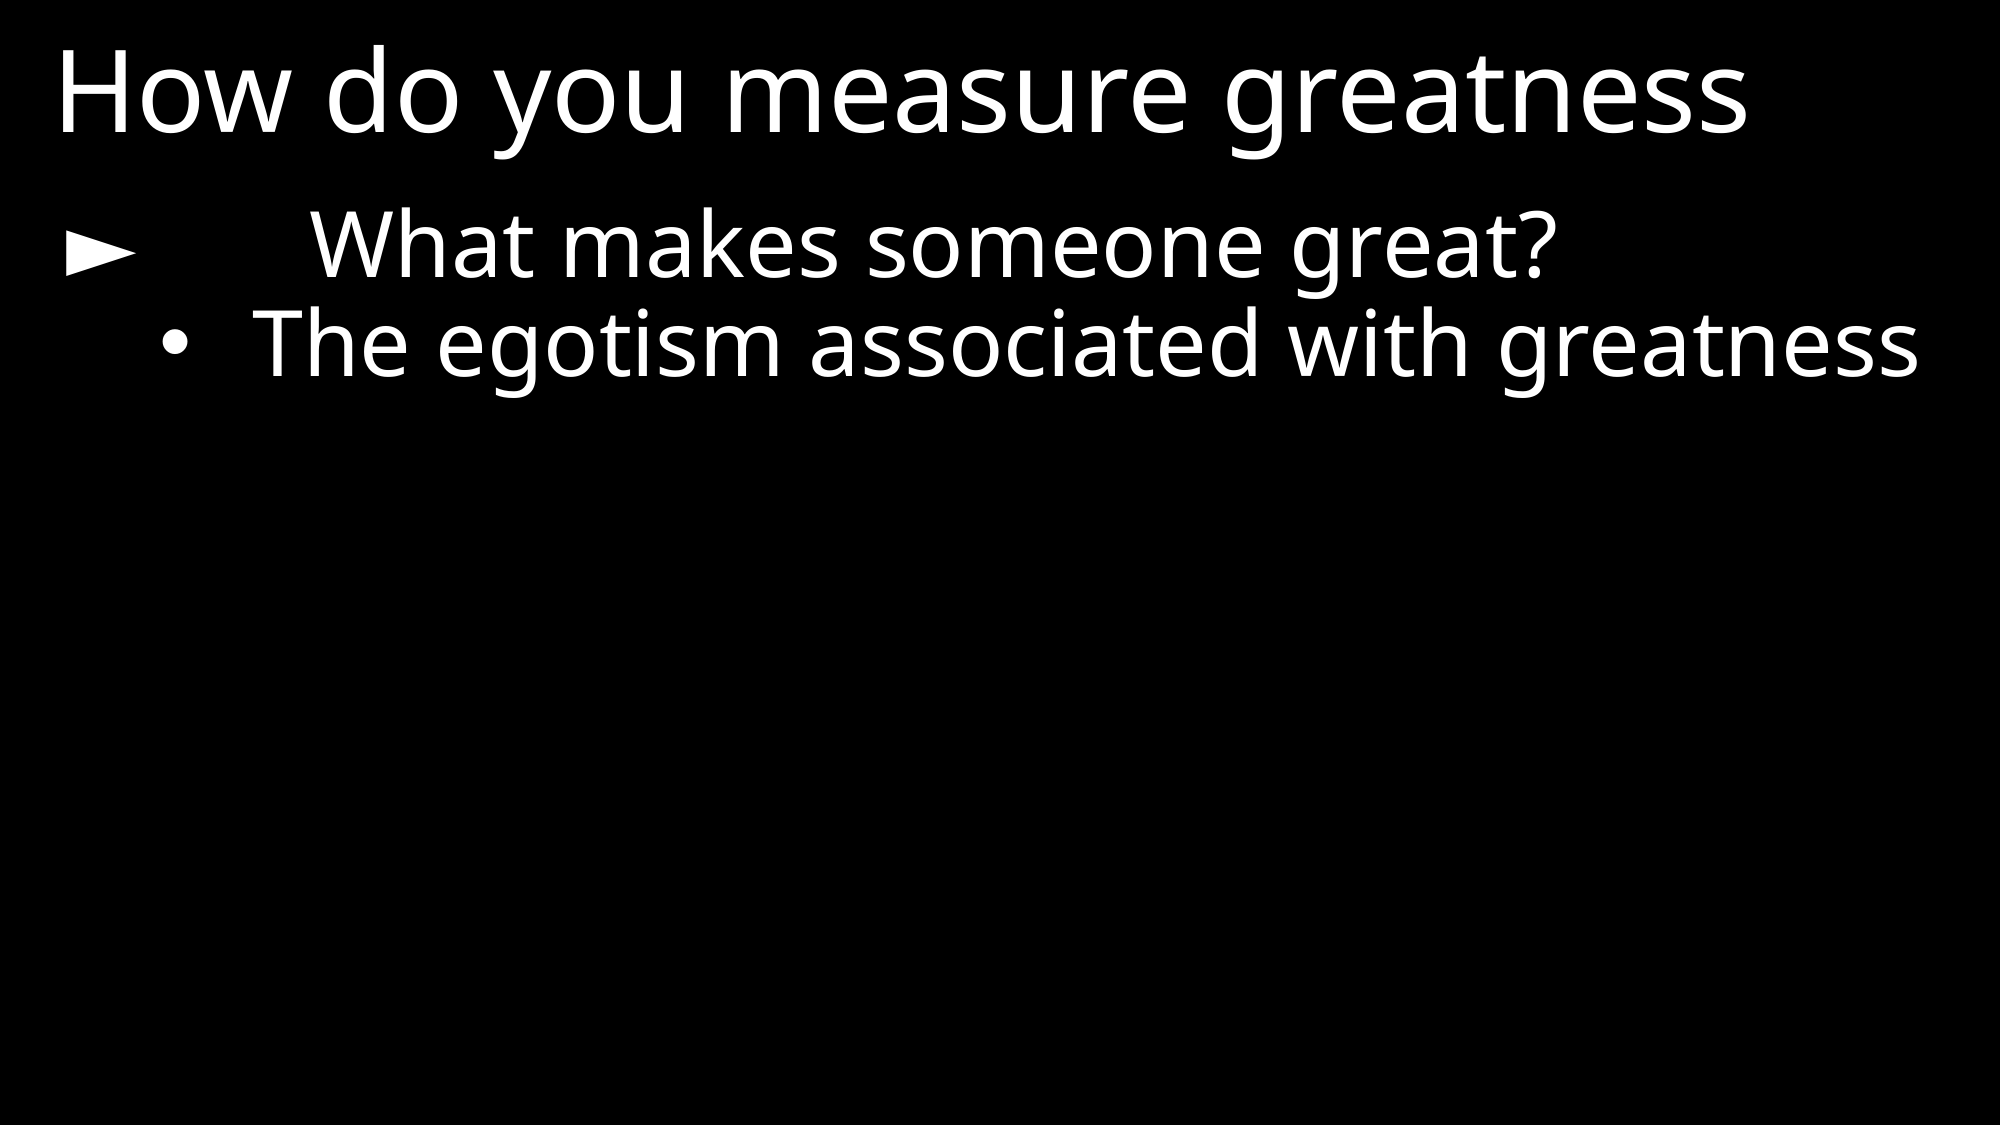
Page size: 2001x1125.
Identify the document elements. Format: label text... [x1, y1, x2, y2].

text_box How do you measure greatness [37, 10, 1972, 163]
text_box ► What makes someone great? The egotism associated with greatness [49, 190, 1943, 503]
